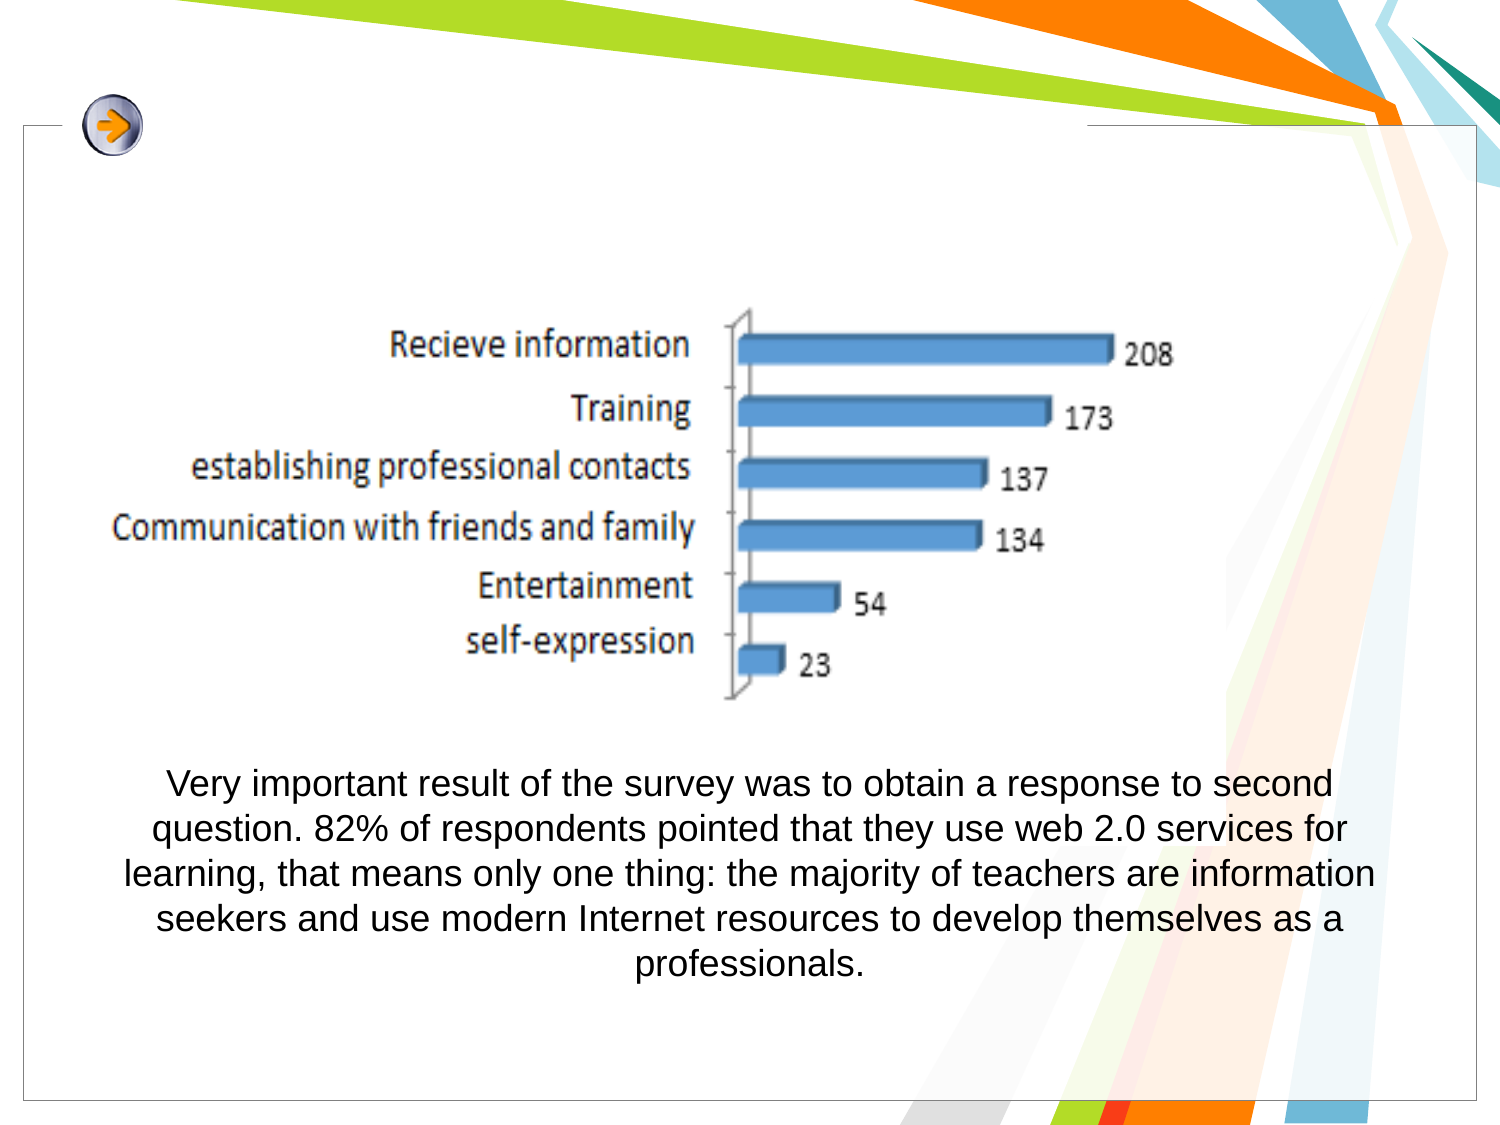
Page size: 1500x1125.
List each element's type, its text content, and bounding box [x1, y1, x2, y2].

picture [103, 290, 1227, 846]
picture [82, 94, 143, 156]
text_box Very important result of the survey was to obtain a response to second question. 82% of respondents pointed that they use web 2.0 services for learning, that means only one thing: the majority of teachers are information seekers and use modern Internet resources to develop themselves as a professionals. [76, 751, 1424, 1037]
